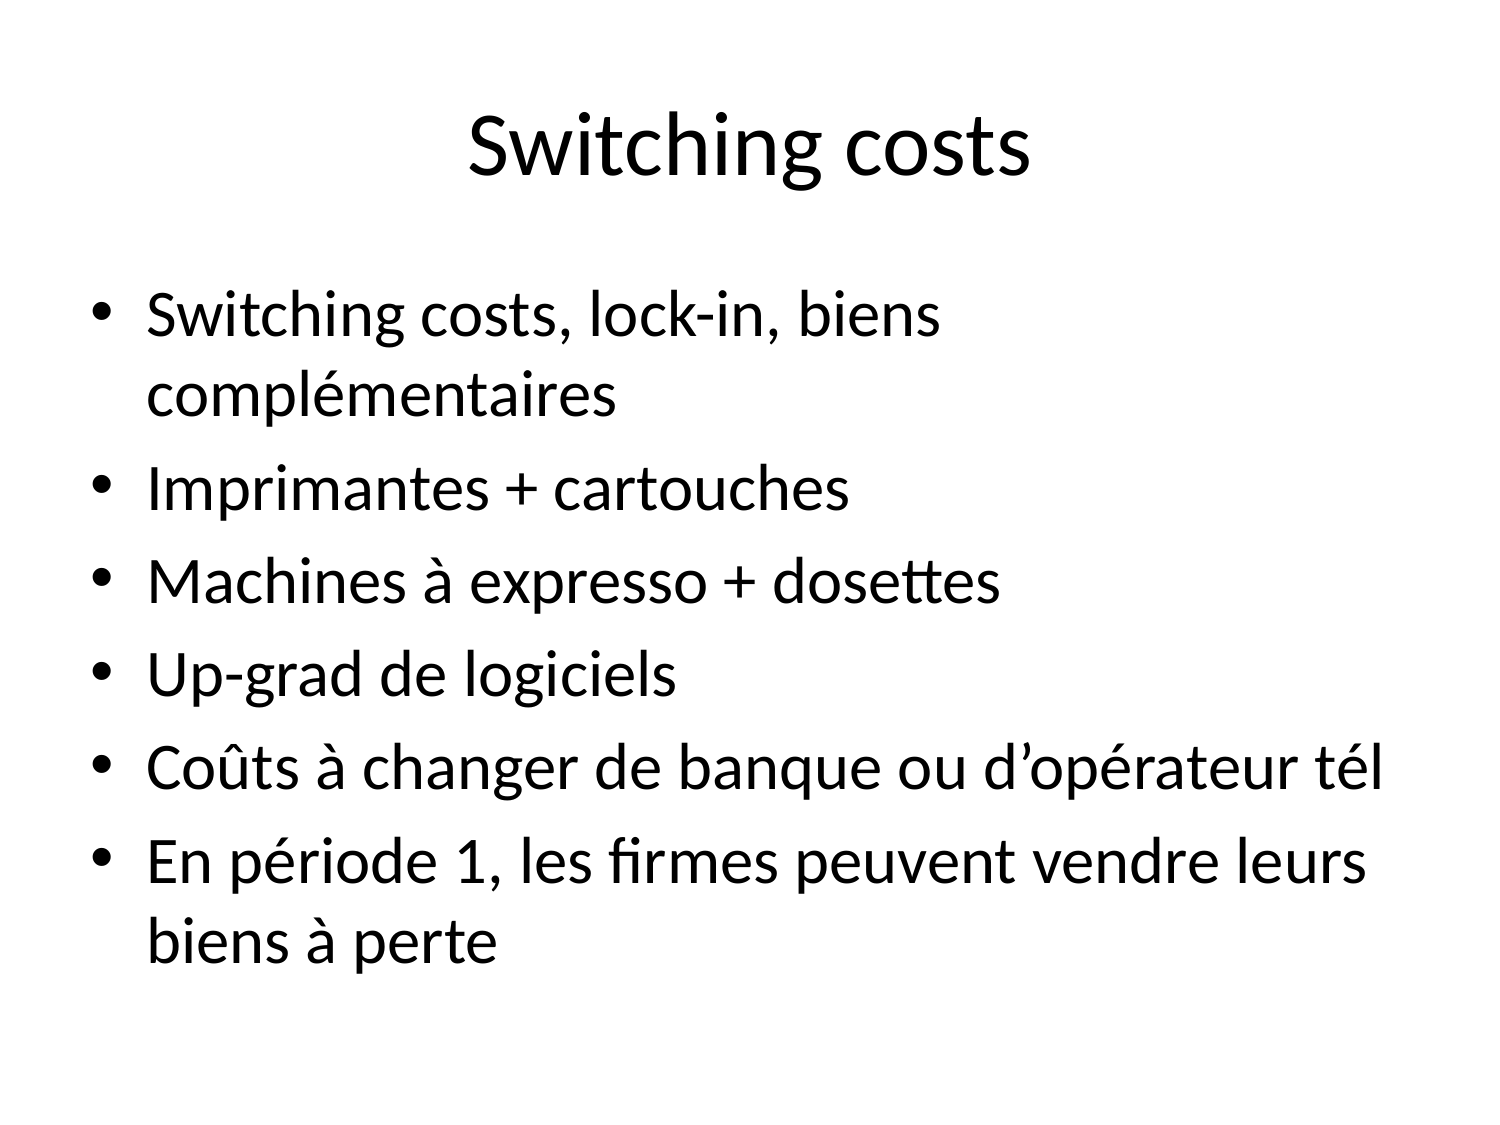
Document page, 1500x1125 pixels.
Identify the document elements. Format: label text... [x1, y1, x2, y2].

title Switching costs [75, 45, 1425, 233]
list Switching costs, lock-in, biens complémentaires Imprimantes + cartouches Machines à expresso + dosettes Up-grad de logiciels Coûts à changer de banque ou d’opérateur tél En période 1, les firmes peuvent vendre leurs biens à perte [75, 262, 1425, 1005]
